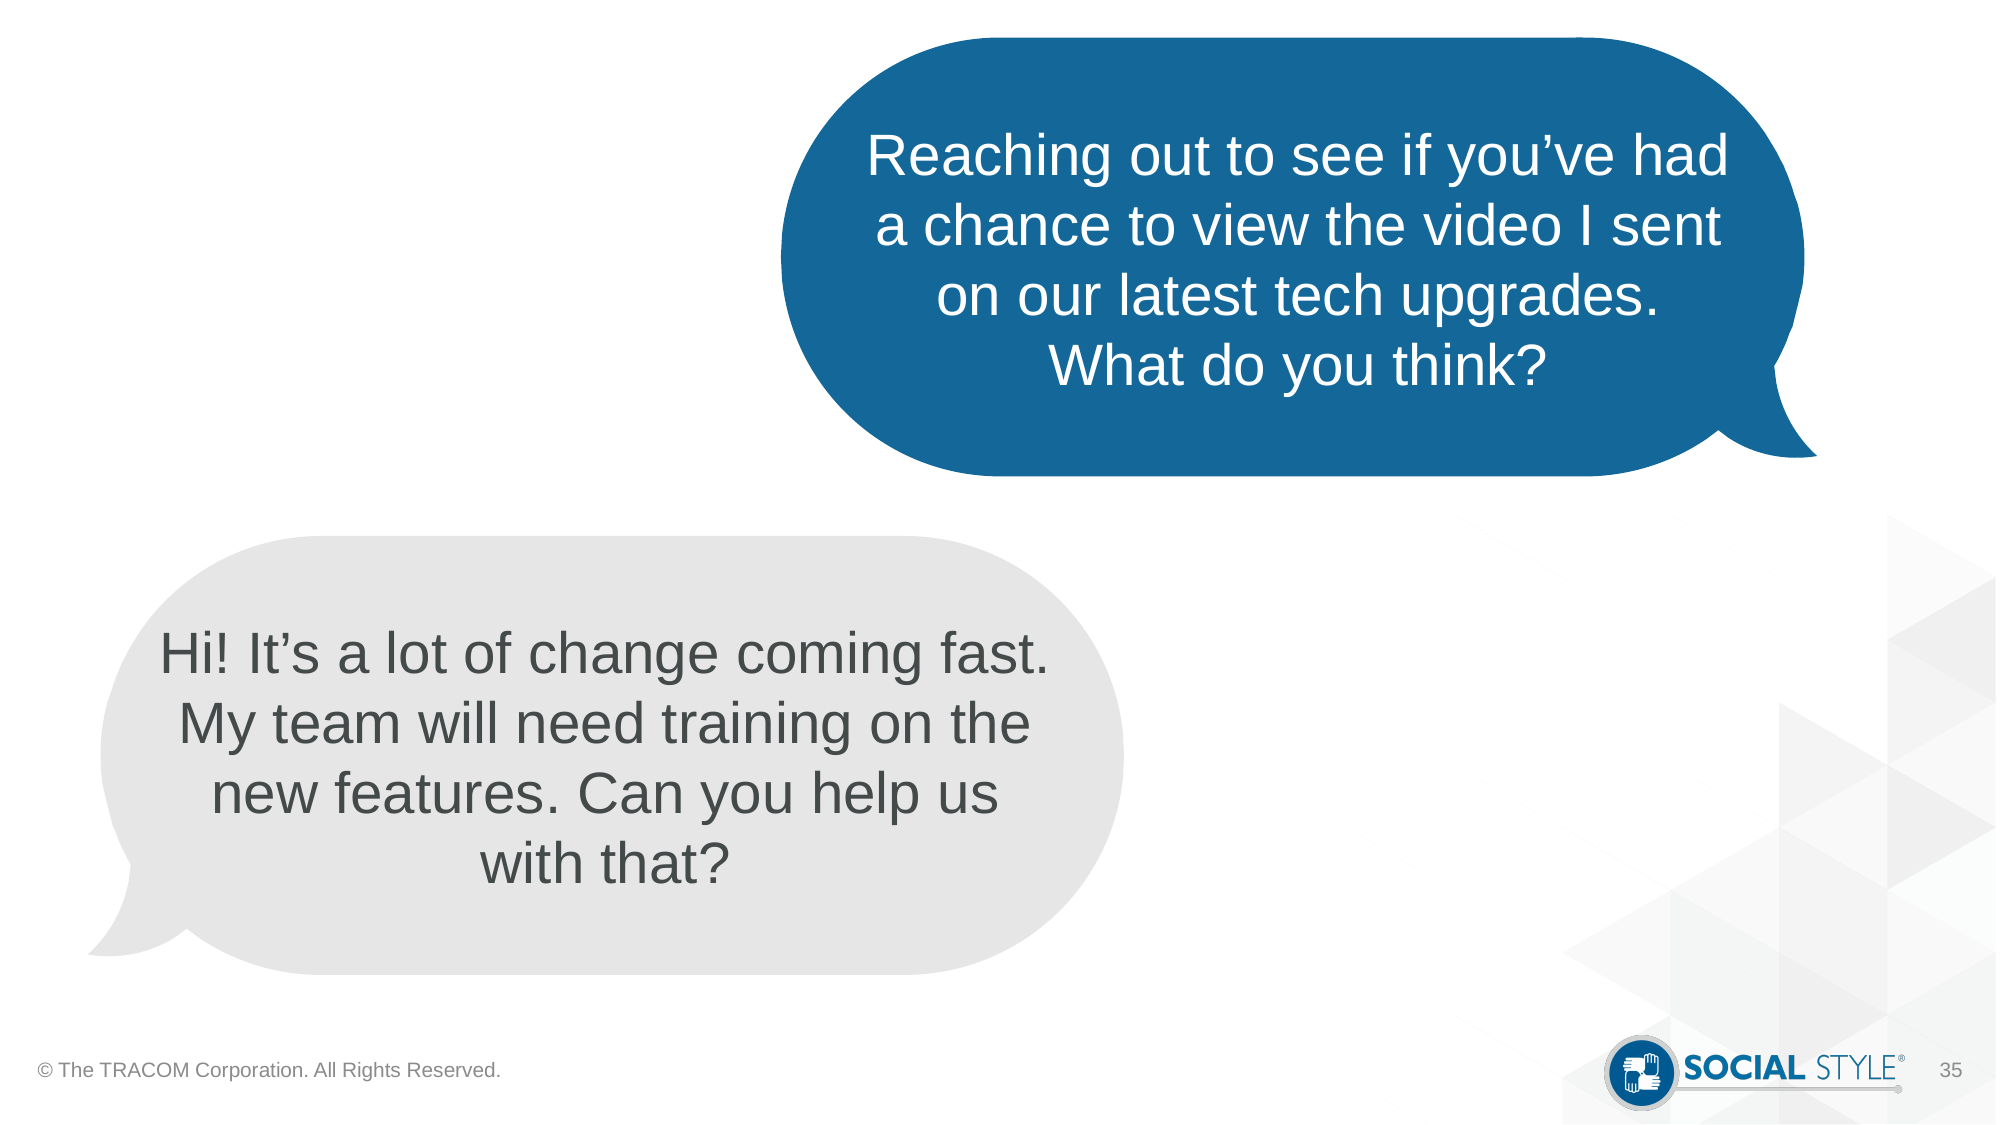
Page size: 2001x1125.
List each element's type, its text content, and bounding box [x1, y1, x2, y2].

slide_number 35 [1512, 1056, 1963, 1103]
footer © The TRACOM Corporation. All Rights Reserved. [37, 1056, 1338, 1103]
picture [1604, 1103, 1905, 1111]
text_box Reaching out to see if you’ve had a chance to view the video I sent on our latest tech upgrades. What do you think? [780, 37, 1818, 477]
text_box Hi! It’s a lot of change coming fast. My team will need training on the new features. Can you help us with that? [87, 535, 1125, 975]
picture [1604, 1035, 1905, 1056]
